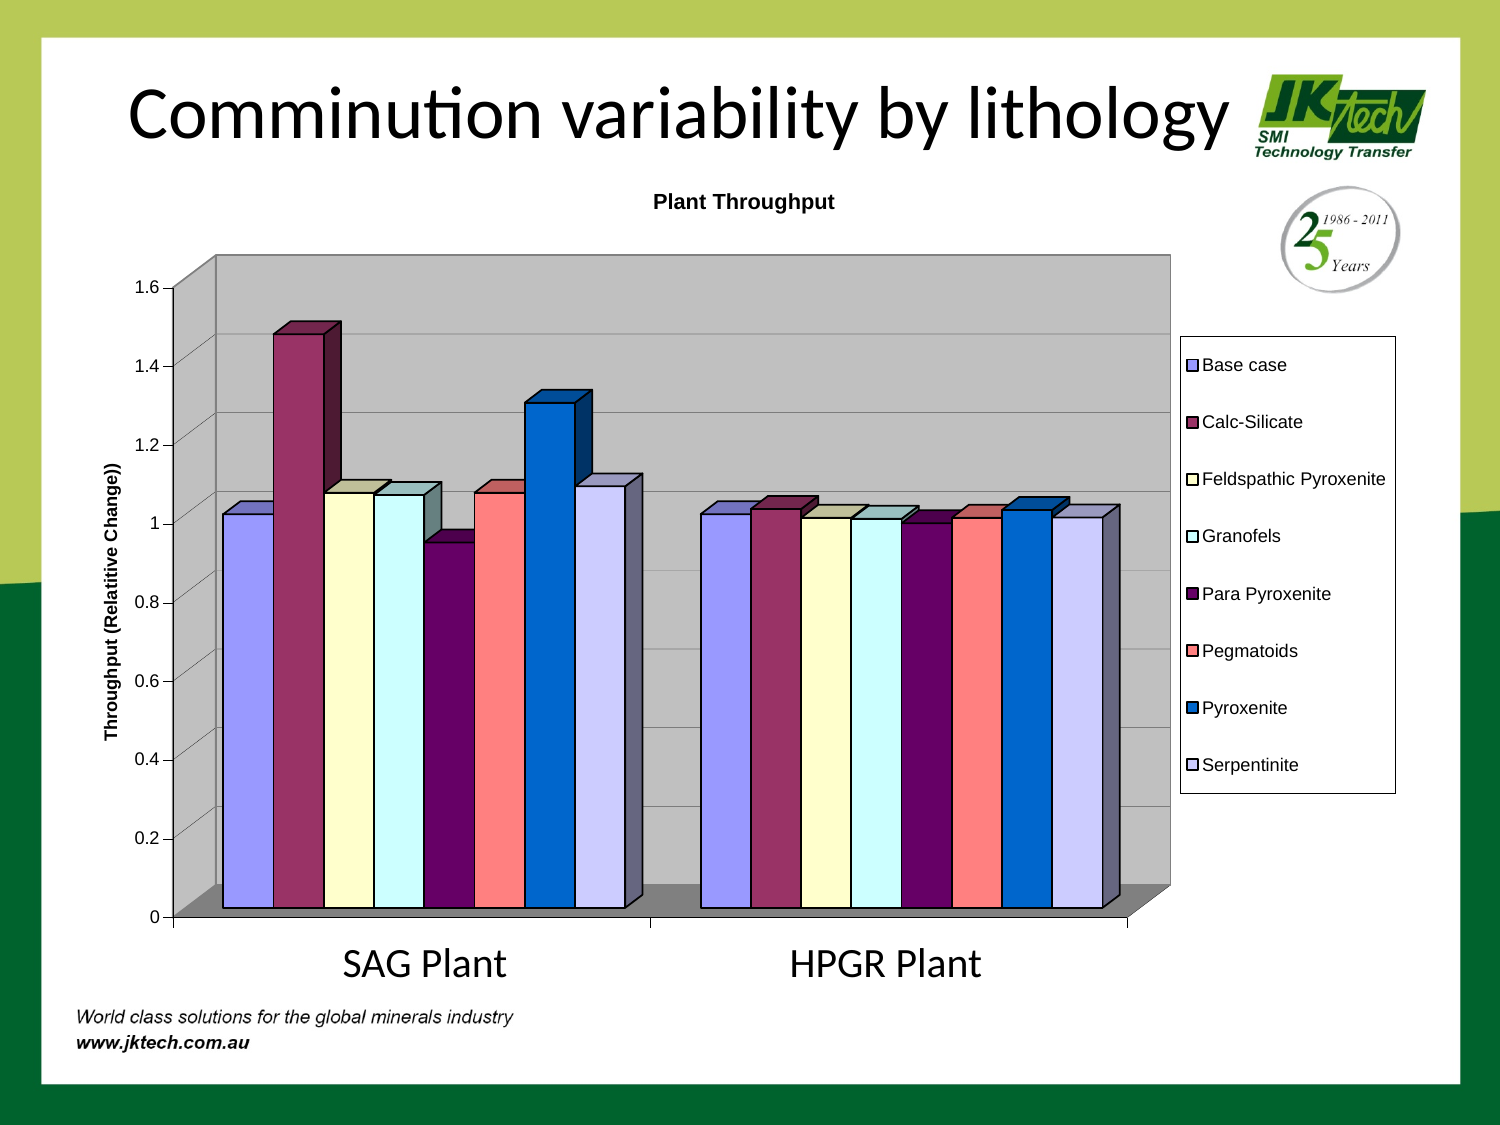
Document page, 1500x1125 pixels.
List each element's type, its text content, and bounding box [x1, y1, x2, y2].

title Comminution variability by lithology [76, 50, 1283, 160]
picture [0, 0, 1500, 1125]
